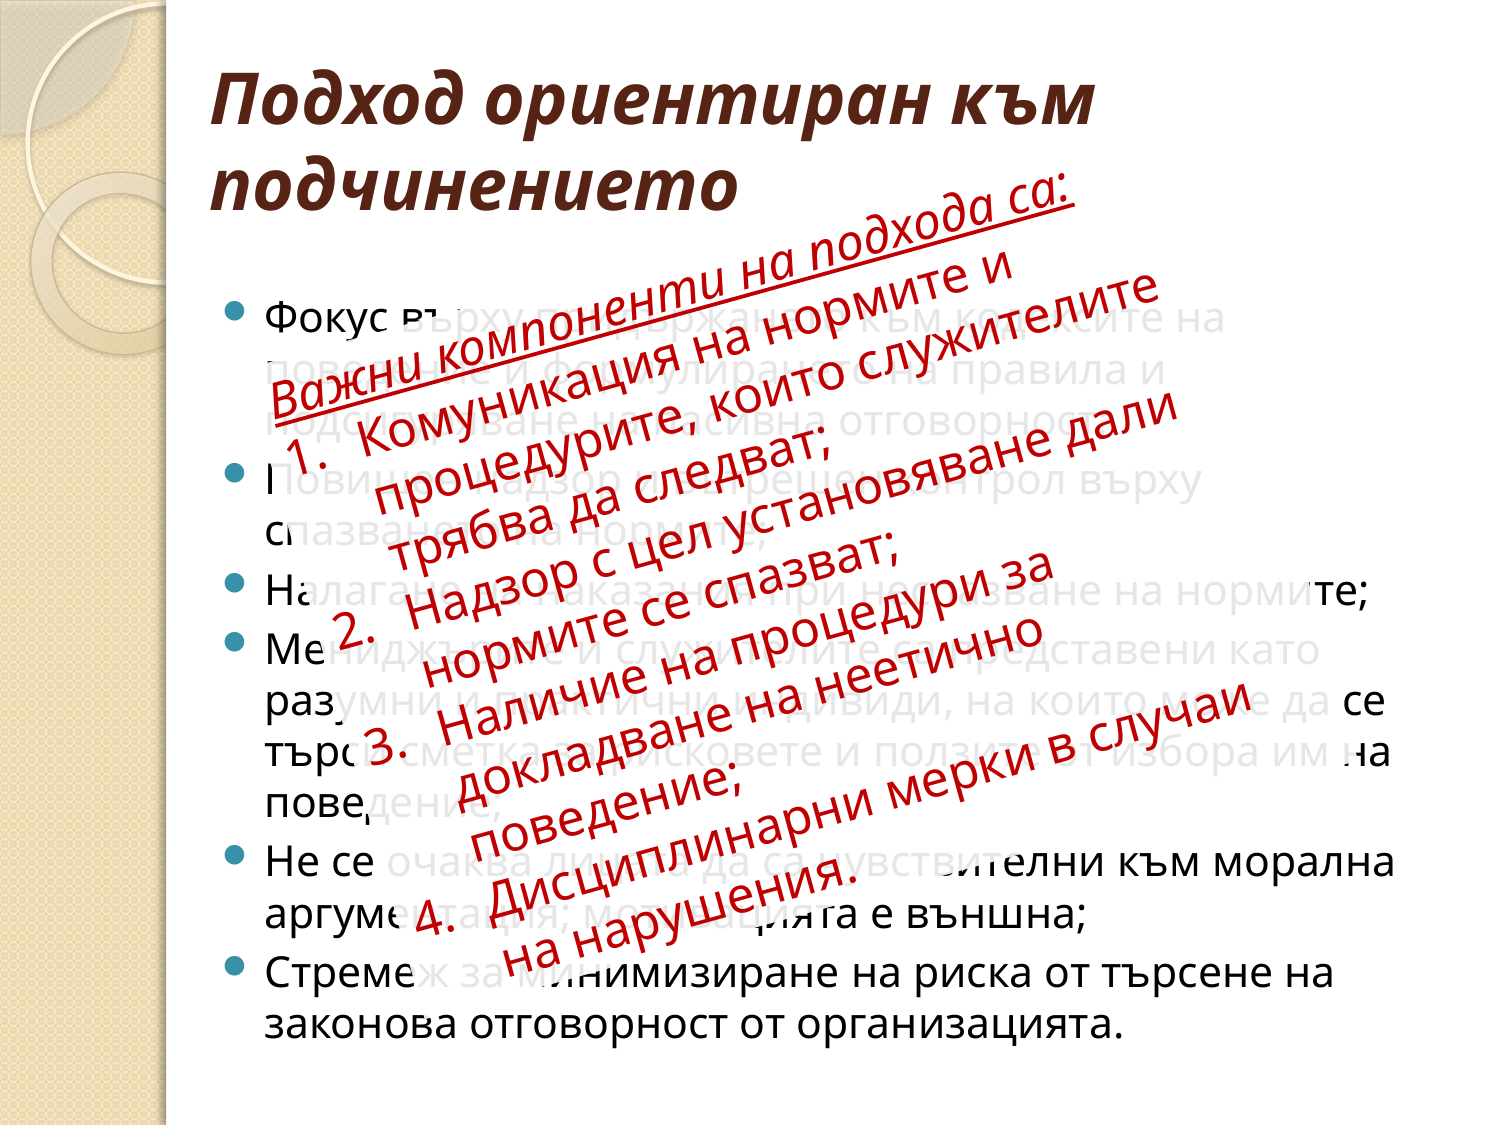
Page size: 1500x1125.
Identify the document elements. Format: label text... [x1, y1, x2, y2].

title Подход ориентиран към подчинението [194, 45, 1425, 233]
list Фокус върху придържането към кодексите на поведение и формулирането на правила и подсигуряване на пасивна отговорност; Повишен надзор и вътрешен контрол върху спазването на нормите; Налагане на наказания при неспазване на нормите; Мениджърите и служителите са представени като разумни и практични индивиди, на които може да се търси сметка за рисковете и ползите от избора им на поведение; Не се очаква лицата да са чувствителни към морална аргументация; мотивацията е външна; Стремеж за минимизиране на риска от търсене на законова отговорност от организацията. [194, 282, 1425, 1071]
text_box Важни компоненти на подхода са: Комуникация на нормите и процедурите, които служителите трябва да следват; Надзор с цел установяване дали нормите се спазват; Наличие на процедури за докладване на неетично поведение; Дисциплинарни мерки в случаи на нарушения. [244, 110, 1359, 1020]
